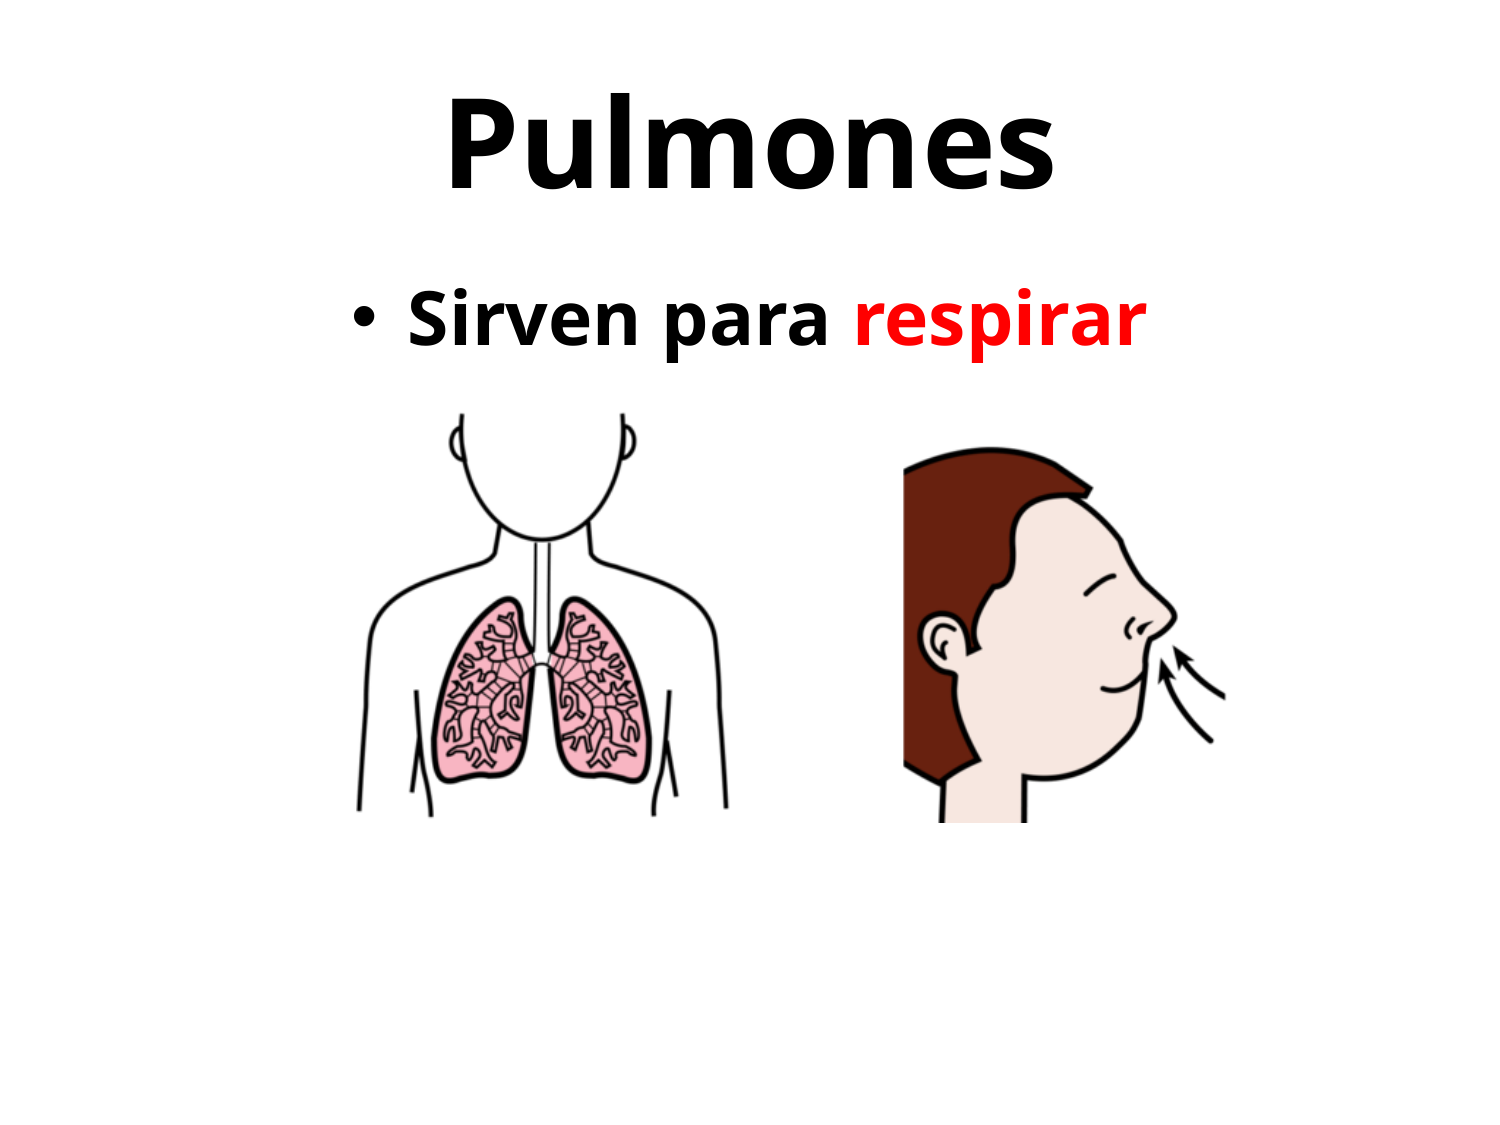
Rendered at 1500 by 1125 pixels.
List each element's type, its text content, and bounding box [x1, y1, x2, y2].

list Sirven para respirar [75, 262, 1425, 1005]
picture [336, 408, 751, 823]
picture [903, 420, 1306, 823]
title Pulmones [75, 45, 1425, 233]
